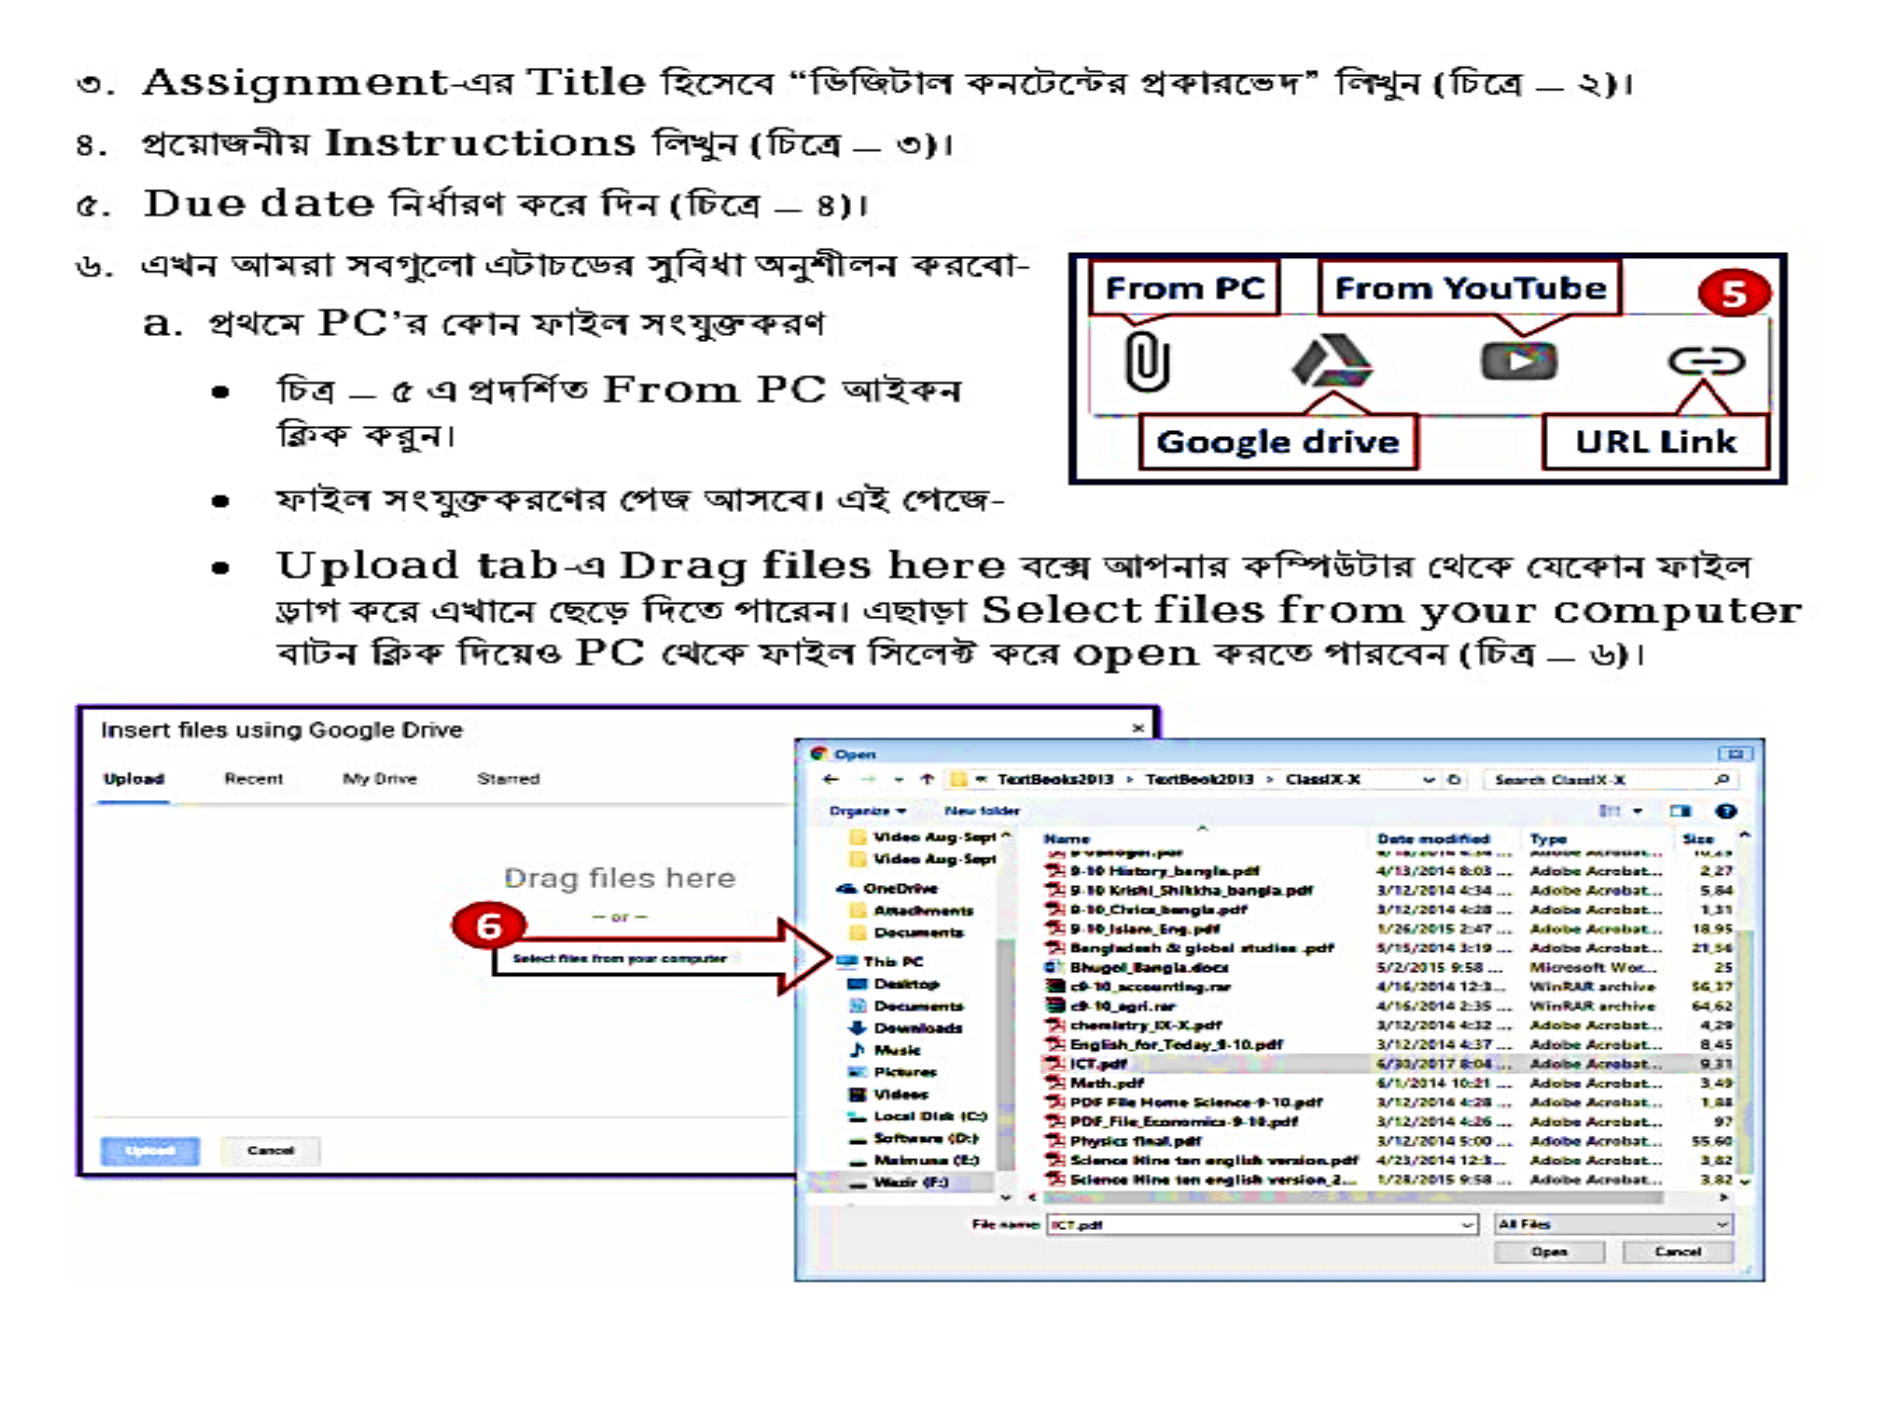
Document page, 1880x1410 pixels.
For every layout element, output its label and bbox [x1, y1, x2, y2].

picture [54, 36, 1825, 1295]
